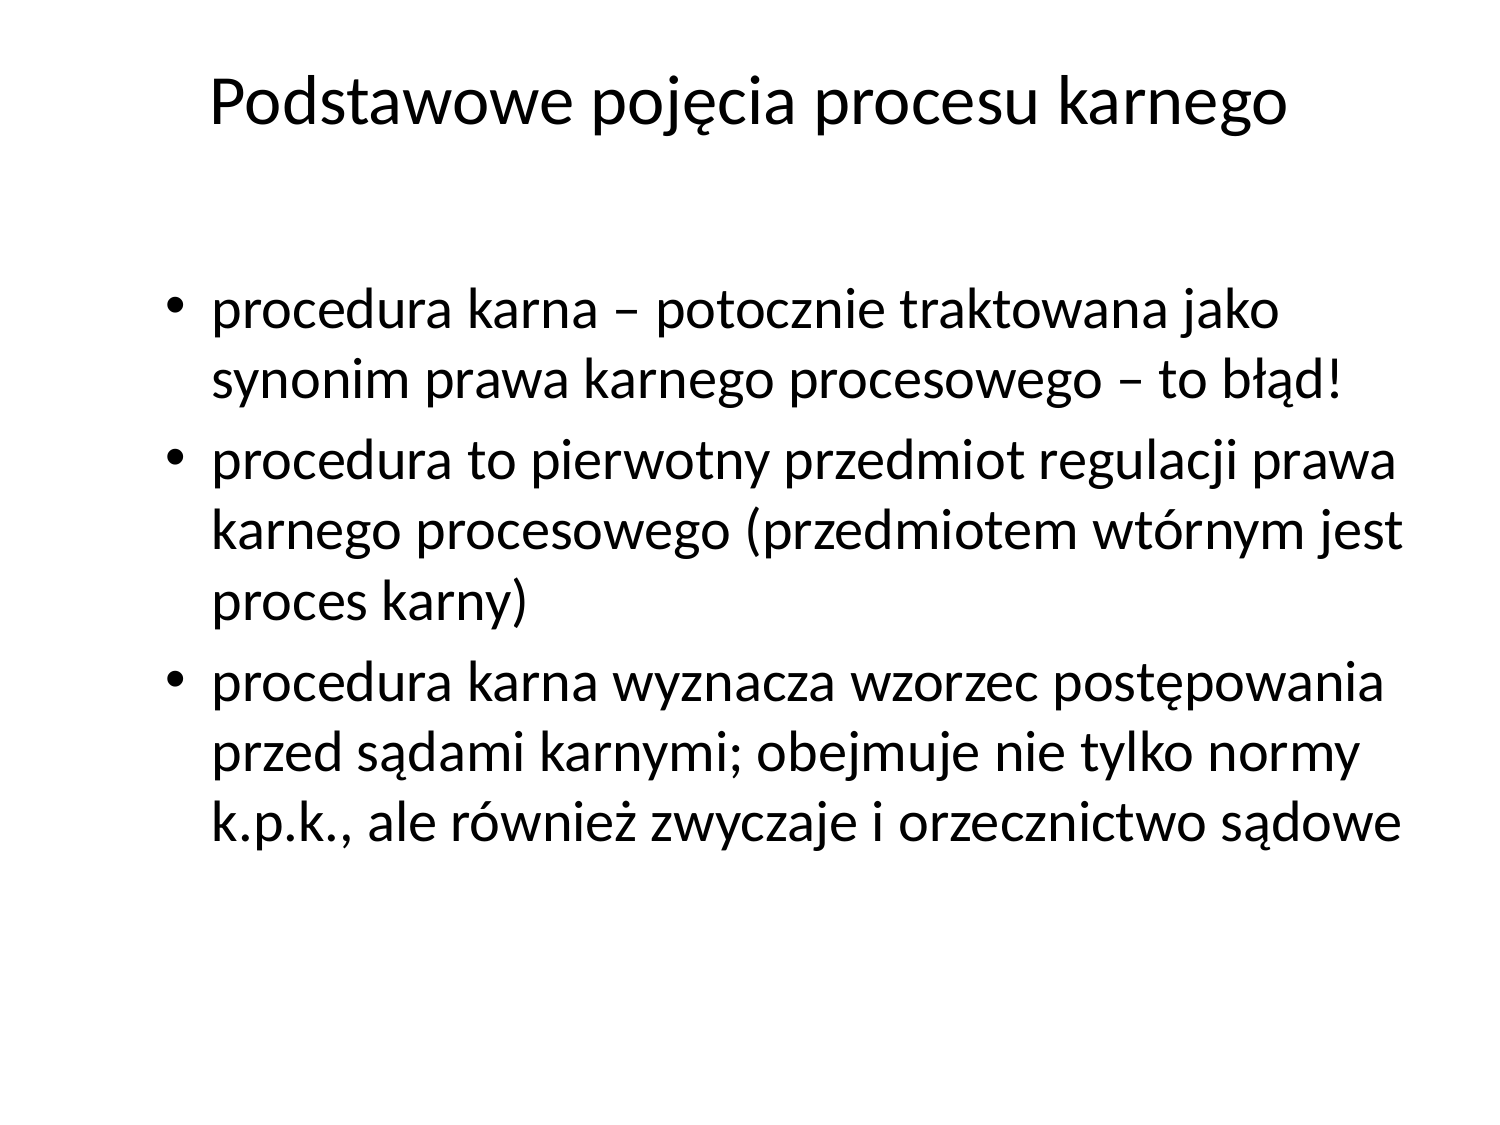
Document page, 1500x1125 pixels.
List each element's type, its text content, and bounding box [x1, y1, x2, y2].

title Podstawowe pojęcia procesu karnego [75, 45, 1425, 233]
list procedura karna – potocznie traktowana jako synonim prawa karnego procesowego – to błąd! procedura to pierwotny przedmiot regulacji prawa karnego procesowego (przedmiotem wtórnym jest proces karny) procedura karna wyznacza wzorzec postępowania przed sądami karnymi; obejmuje nie tylko normy k.p.k., ale również zwyczaje i orzecznictwo sądowe [75, 262, 1425, 1005]
